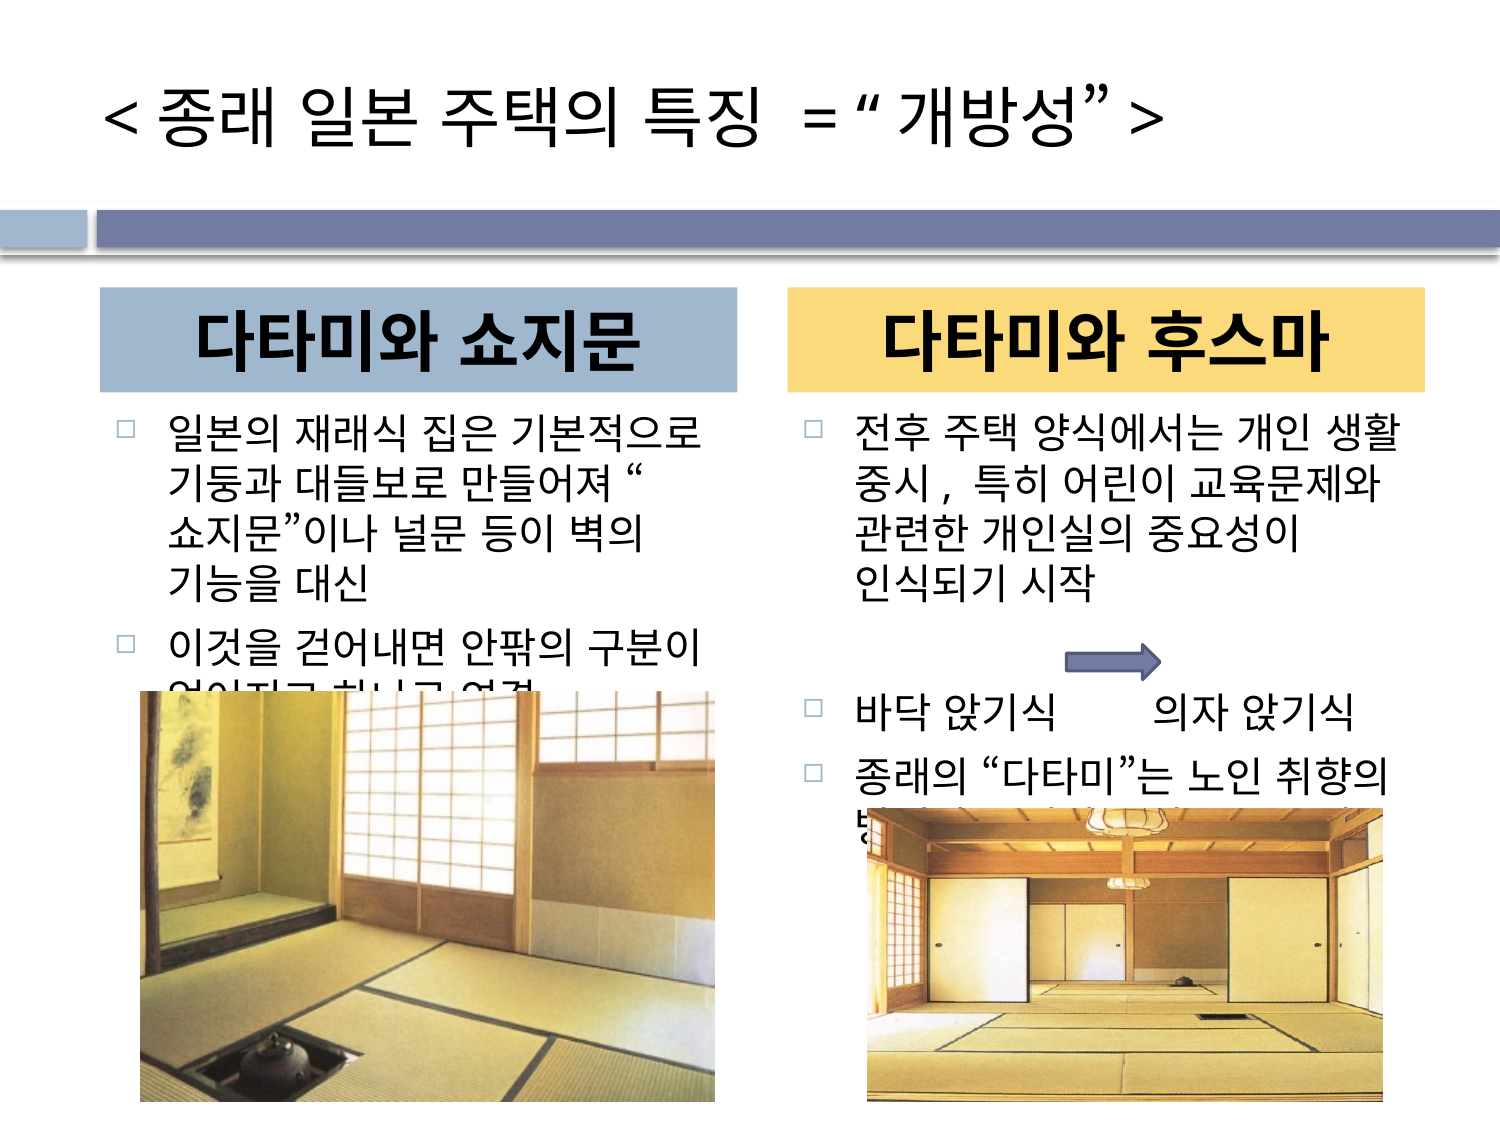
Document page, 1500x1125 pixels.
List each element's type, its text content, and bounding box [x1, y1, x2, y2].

list 다타미와 후스마 [787, 287, 1425, 393]
picture [140, 691, 716, 1102]
text_box [1064, 643, 1162, 682]
list 다타미와 쇼지문 [99, 287, 738, 393]
title <종래 일본 주택의 특징 = “개방성”> [87, 44, 1425, 188]
picture [866, 808, 1384, 1102]
list 일본의 재래식 집은 기본적으로 기둥과 대들보로 만들어져 “쇼지문”이나 널문 등이 벽의 기능을 대신 이것을 걷어내면 안팎의 구분이 없어지고 하나로 연결 [99, 399, 738, 988]
list 전후 주택 양식에서는 개인 생활 중시, 특히 어린이 교육문제와 관련한 개인실의 중요성이 인식되기 시작 바닥 앉기식 의자 앉기식 종래의 “다타미”는 노인 취향의 방이나 응접실 공간으로 존재 [787, 399, 1425, 988]
